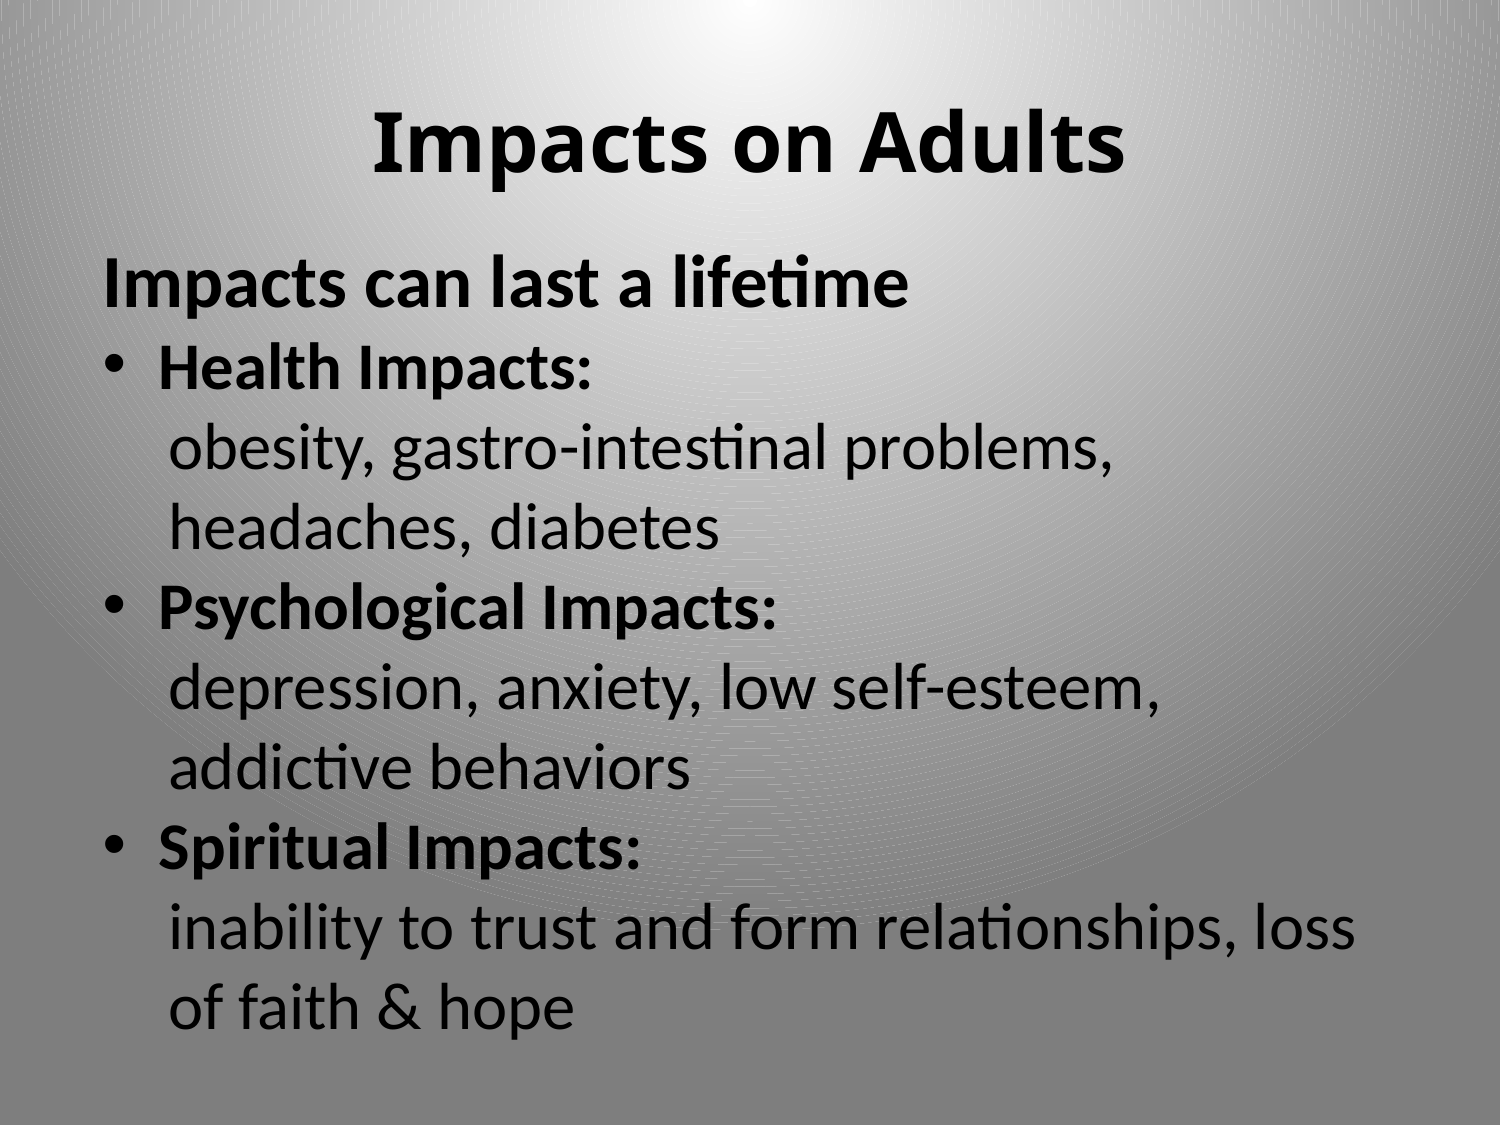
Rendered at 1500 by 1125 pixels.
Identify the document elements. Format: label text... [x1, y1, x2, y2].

title Impacts on Adults [0, 45, 1500, 233]
list Impacts can last a lifetime Health Impacts: obesity, gastro-intestinal problems, headaches, diabetes Psychological Impacts: depression, anxiety, low self-esteem, addictive behaviors Spiritual Impacts: inability to trust and form relationships, loss of faith & hope [87, 224, 1438, 1063]
